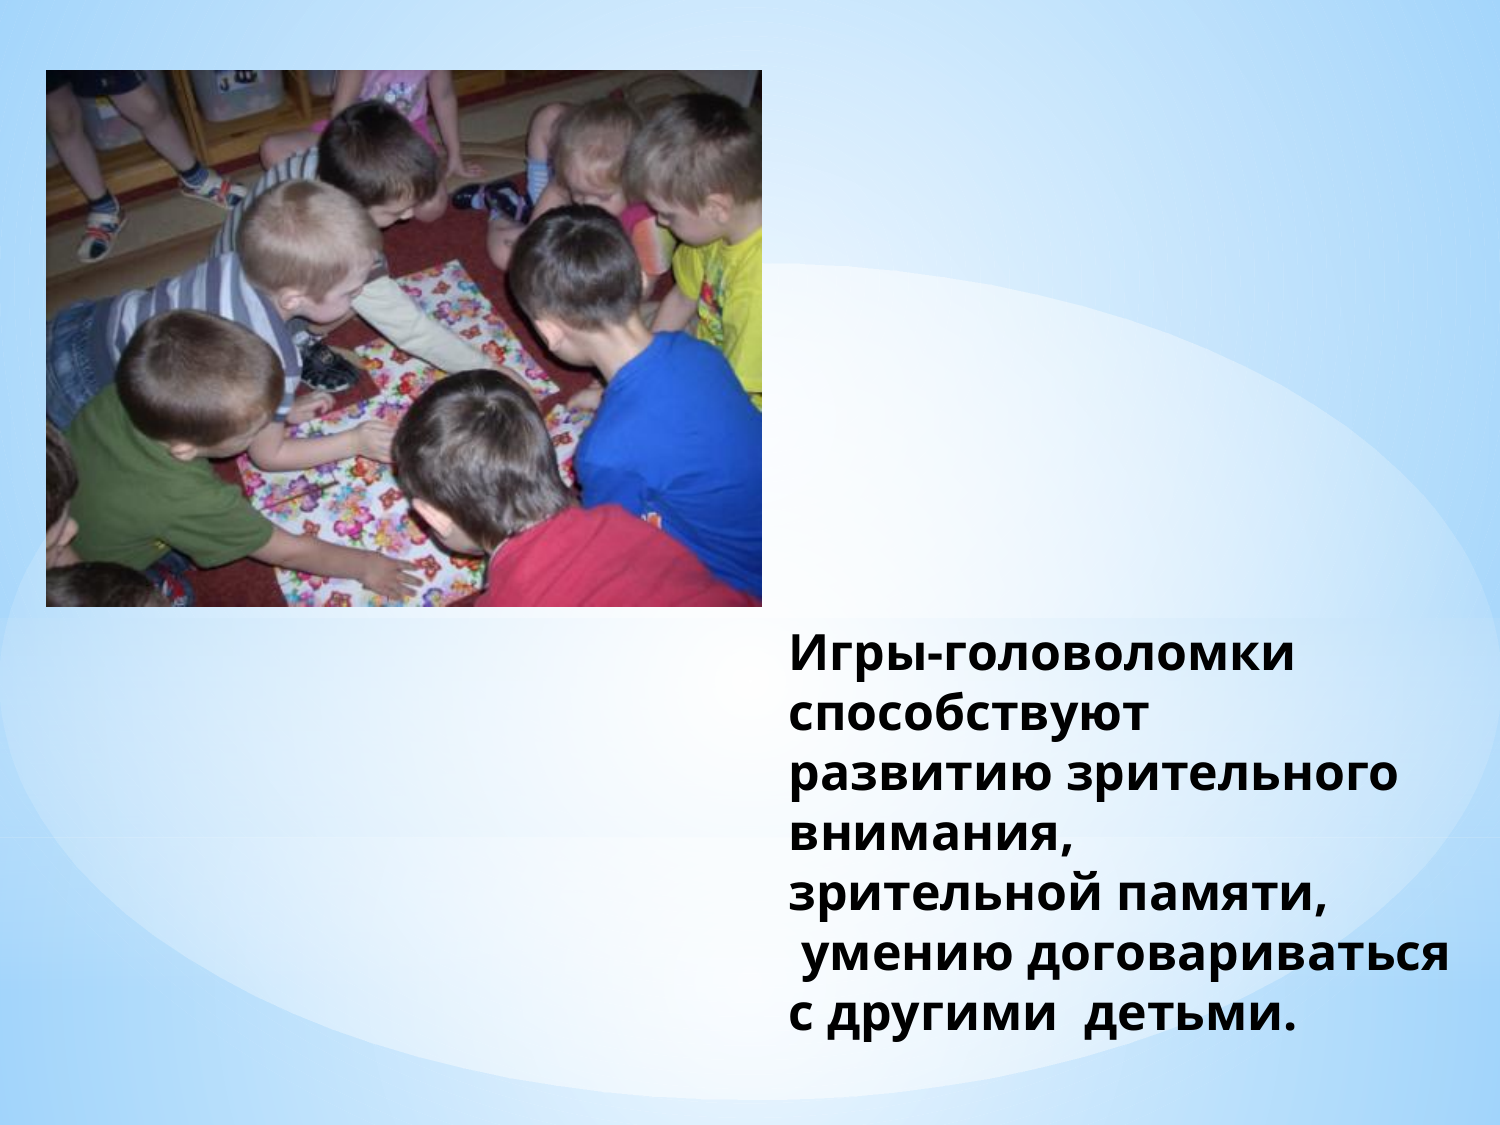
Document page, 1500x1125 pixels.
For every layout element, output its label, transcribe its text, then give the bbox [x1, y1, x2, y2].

picture [46, 70, 762, 607]
title Игры-головоломки способствуют развитию зрительного внимания, зрительной памяти, умению договариваться с другими детьми. [773, 612, 1500, 1125]
